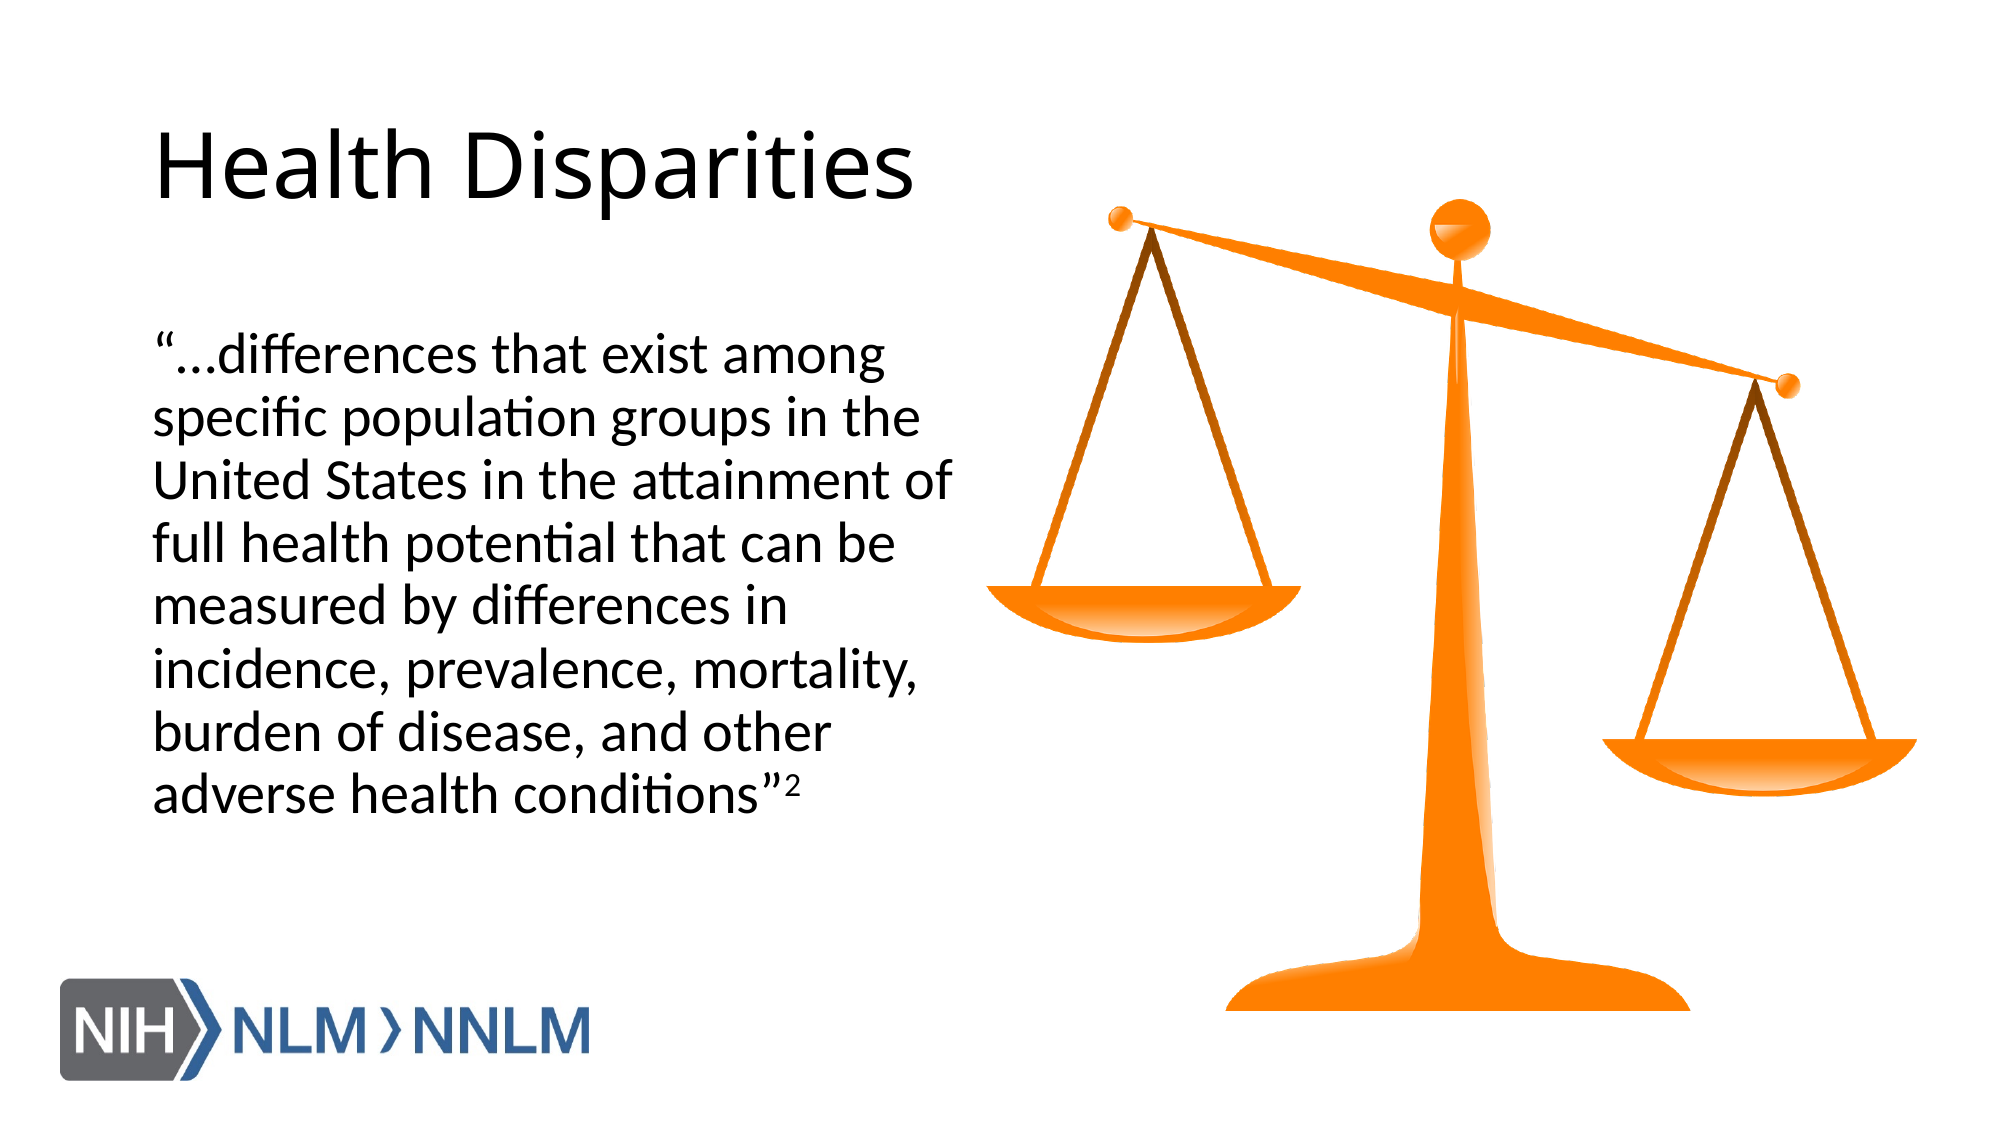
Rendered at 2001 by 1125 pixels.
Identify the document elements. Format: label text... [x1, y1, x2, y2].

picture [986, 199, 1917, 1011]
picture [60, 978, 589, 1081]
list “…differences that exist among specific population groups in the United States in the attainment of full health potential that can be measured by differences in incidence, prevalence, mortality, burden of disease, and other adverse health conditions”2 [137, 315, 986, 958]
title Health Disparities [137, 59, 1863, 278]
